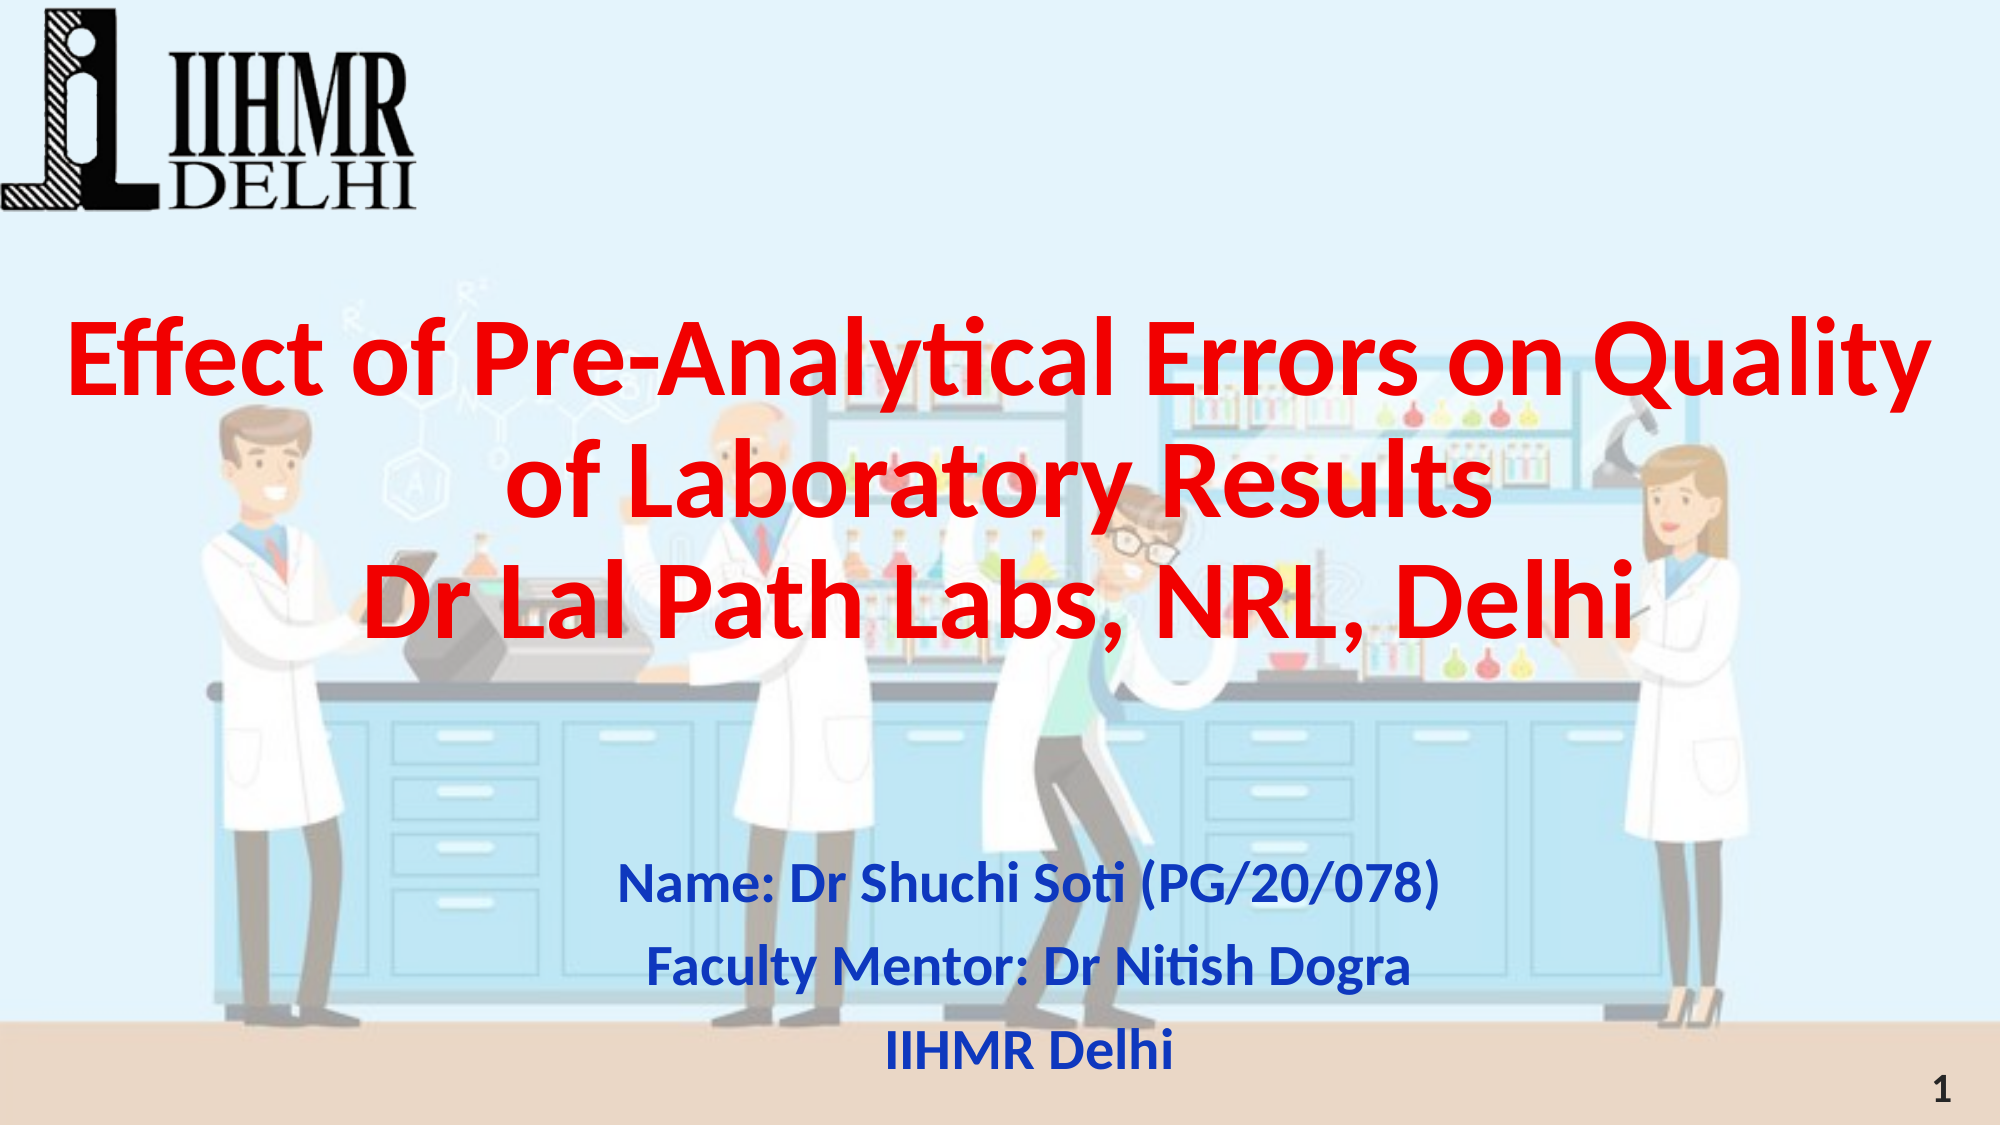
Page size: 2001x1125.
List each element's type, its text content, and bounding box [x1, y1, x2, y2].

subtitle Name: Dr Shuchi Soti (PG/20/078) Faculty Mentor: Dr Nitish Dogra IIHMR Delhi [279, 844, 1780, 1056]
slide_number 1 [1517, 1055, 1968, 1116]
title Effect of Pre-Analytical Errors on Quality of Laboratory Results Dr Lal Path Labs, NRL, Delhi [0, 279, 2000, 671]
picture [0, 3, 443, 213]
